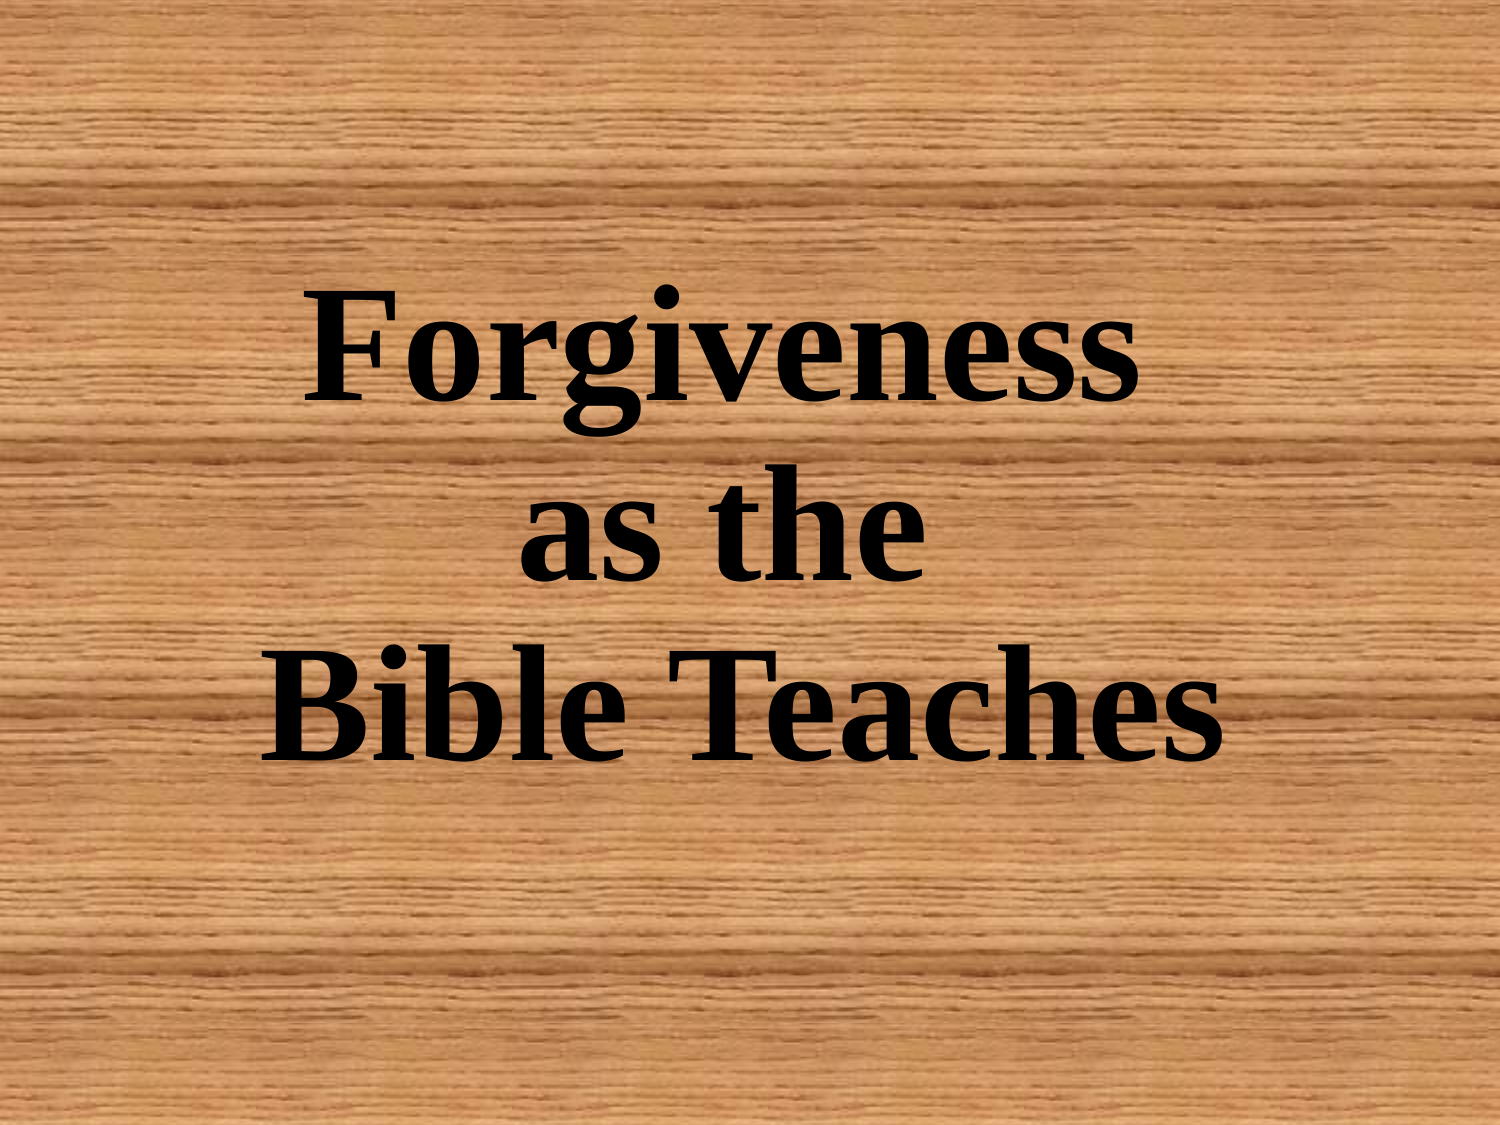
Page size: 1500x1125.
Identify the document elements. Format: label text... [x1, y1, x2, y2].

title Forgiveness as the Bible Teaches [106, 215, 1381, 804]
picture [0, 0, 1500, 1125]
